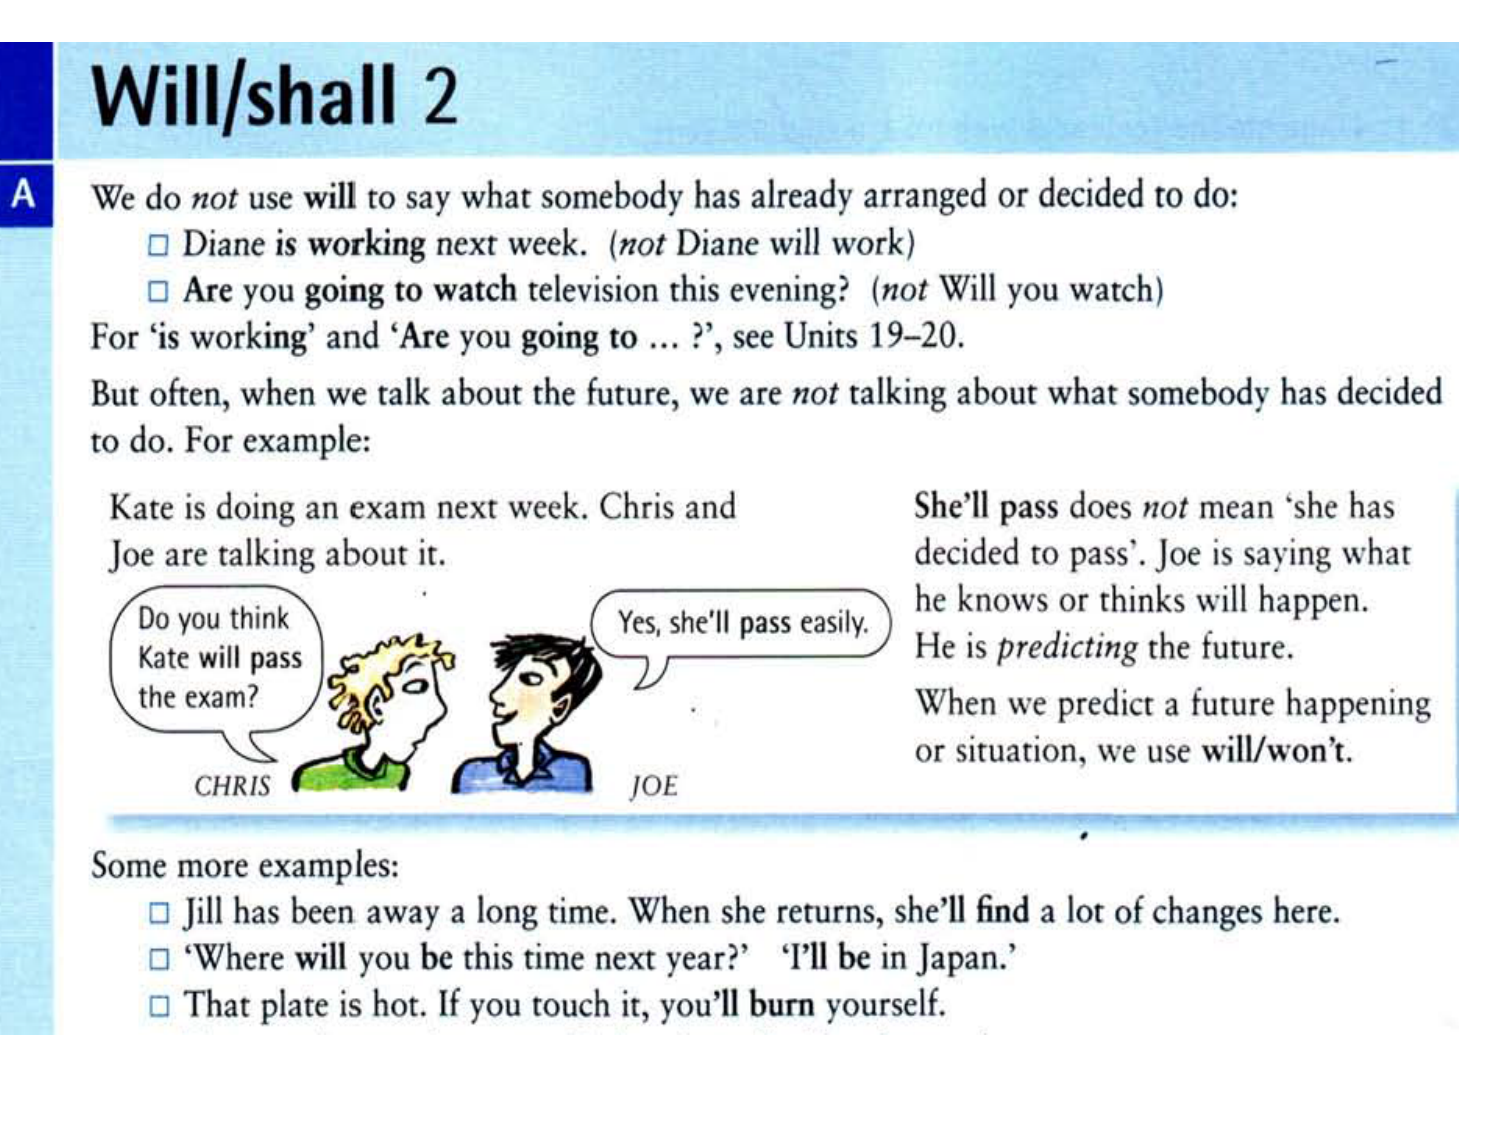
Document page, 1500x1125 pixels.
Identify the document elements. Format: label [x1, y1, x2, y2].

list [0, 42, 1459, 1036]
